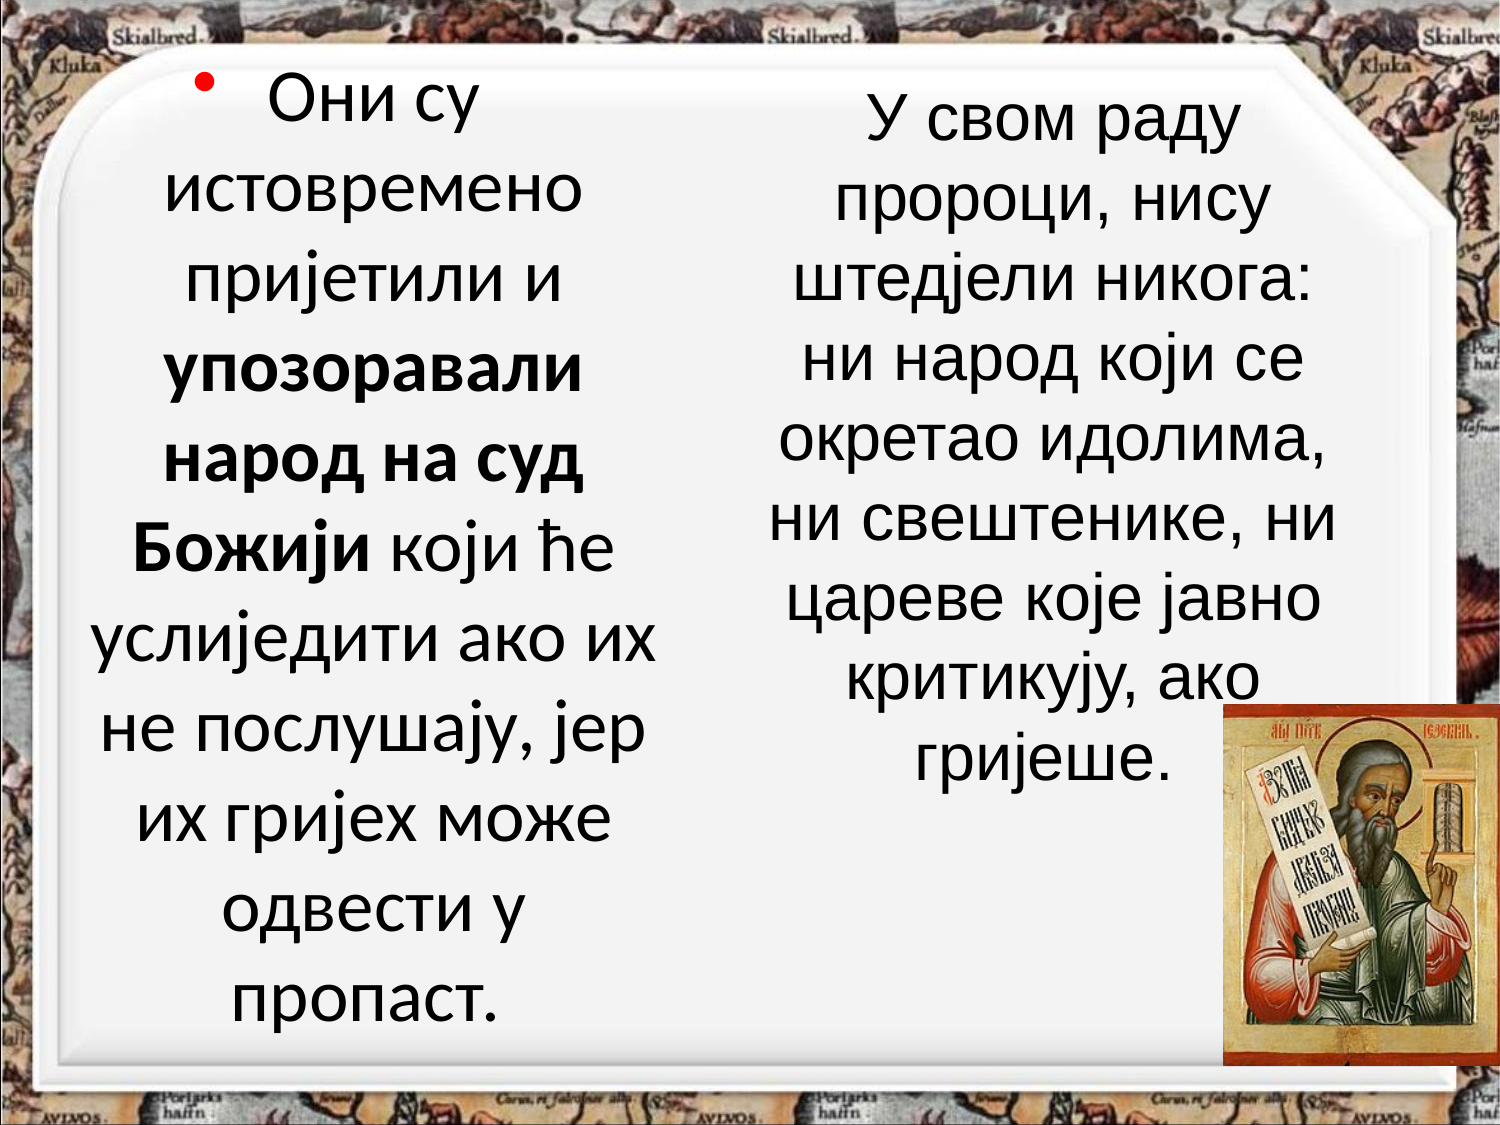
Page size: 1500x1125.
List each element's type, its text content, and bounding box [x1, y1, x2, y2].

picture [0, 0, 1500, 1125]
title Они су истовремено пријетили и упозоравали народ на суд Божији који ће услиједити ако их не послушају, јер их гријех може одвести у пропаст. [0, 137, 674, 1125]
text_box У свом раду пророци, нису штедјели никога: ни народ који се окретао идолима, ни свештенике, ни цареве које јавно критикују, ако гријеше. [750, 66, 1358, 801]
